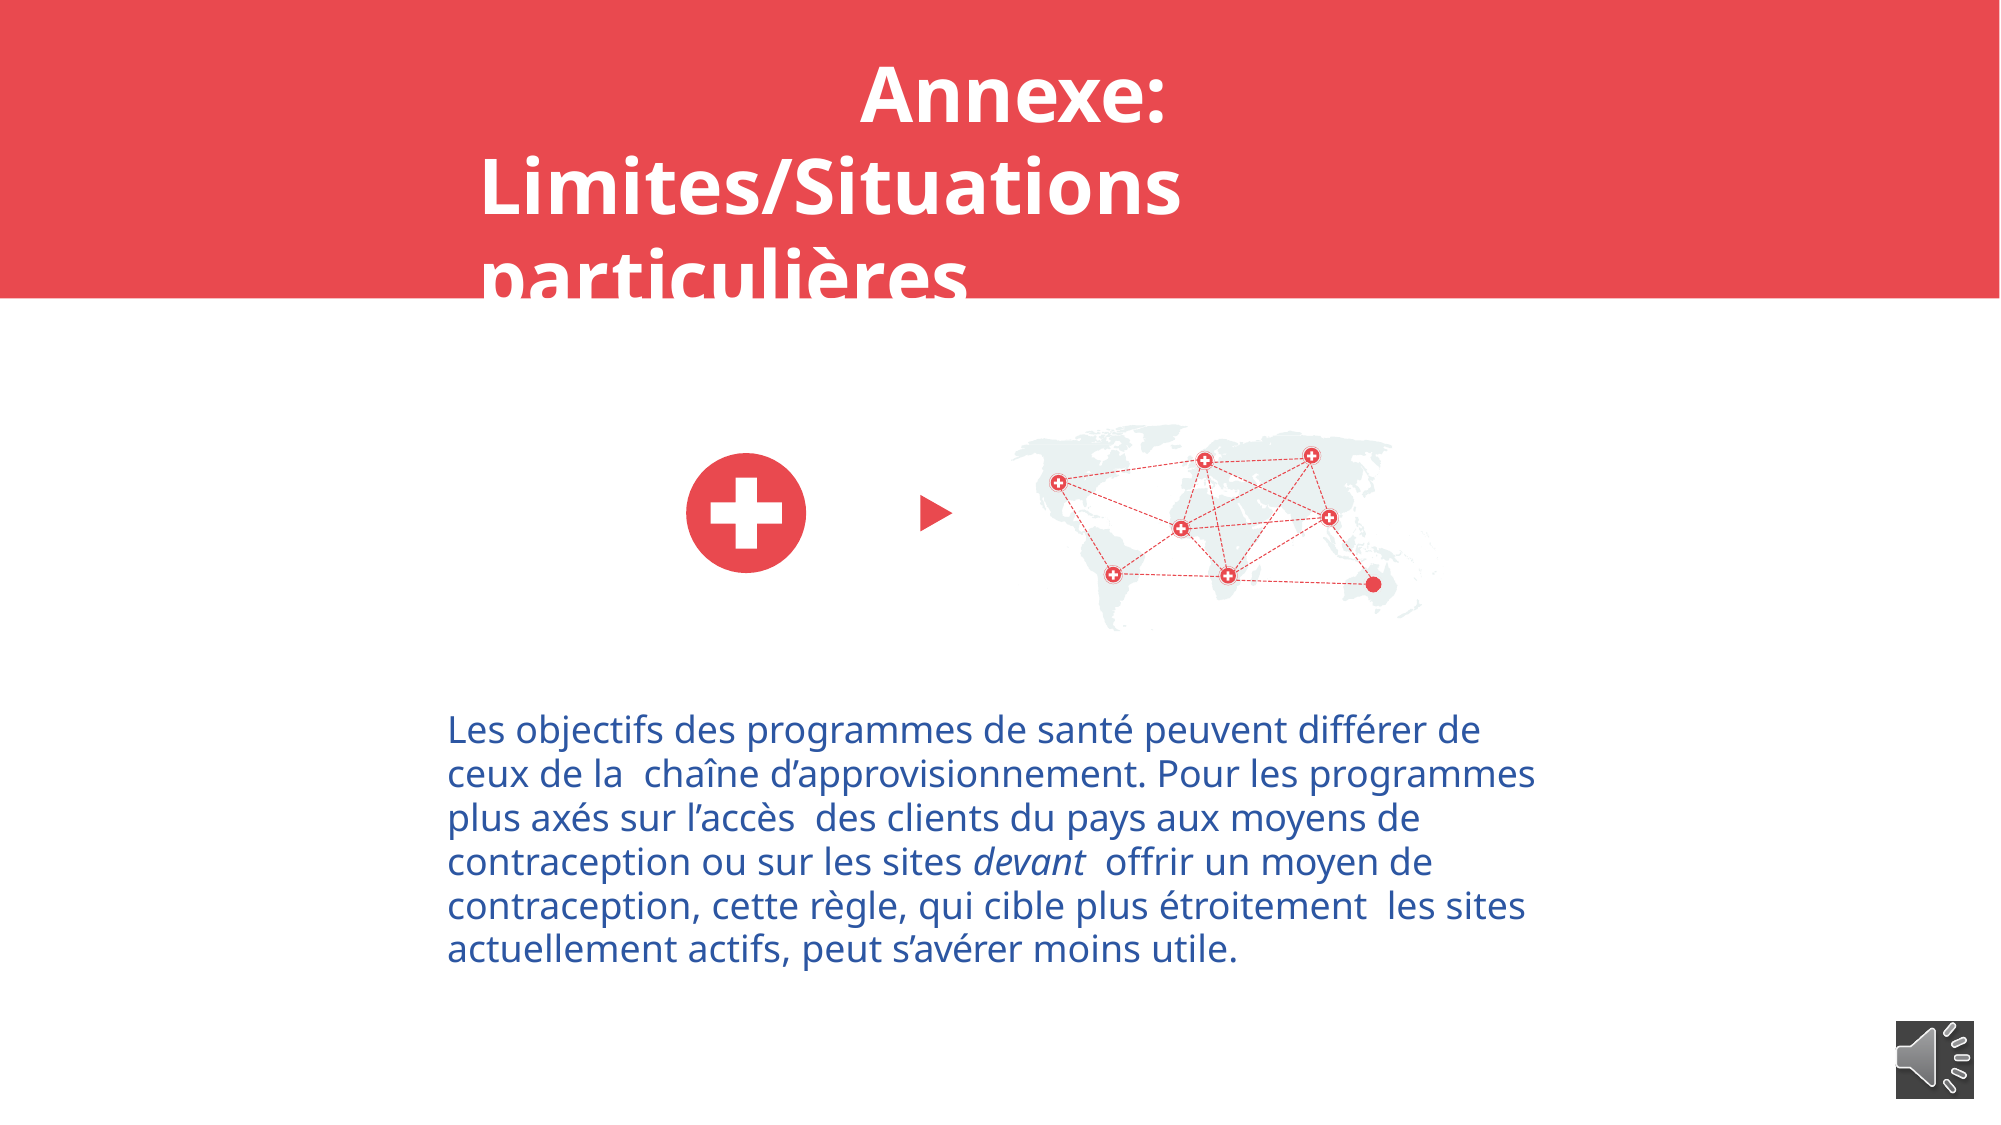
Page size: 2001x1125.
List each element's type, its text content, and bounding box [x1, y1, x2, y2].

text_box [920, 494, 953, 532]
text_box Les objectifs des programmes de santé peuvent différer de ceux de la chaîne d’approvisionnement. Pour les programmes plus axés sur l’accès des clients du pays aux moyens de contraception ou sur les sites devant offrir un moyen de contraception, cette règle, qui cible plus étroitement les sites actuellement actifs, peut s’avérer moins utile. [445, 703, 1563, 971]
title Annexe: Limites/Situations particulières [476, 41, 1524, 322]
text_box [1010, 424, 1444, 632]
text_box [0, 0, 2000, 299]
picture [1894, 1019, 1976, 1101]
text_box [685, 452, 807, 574]
